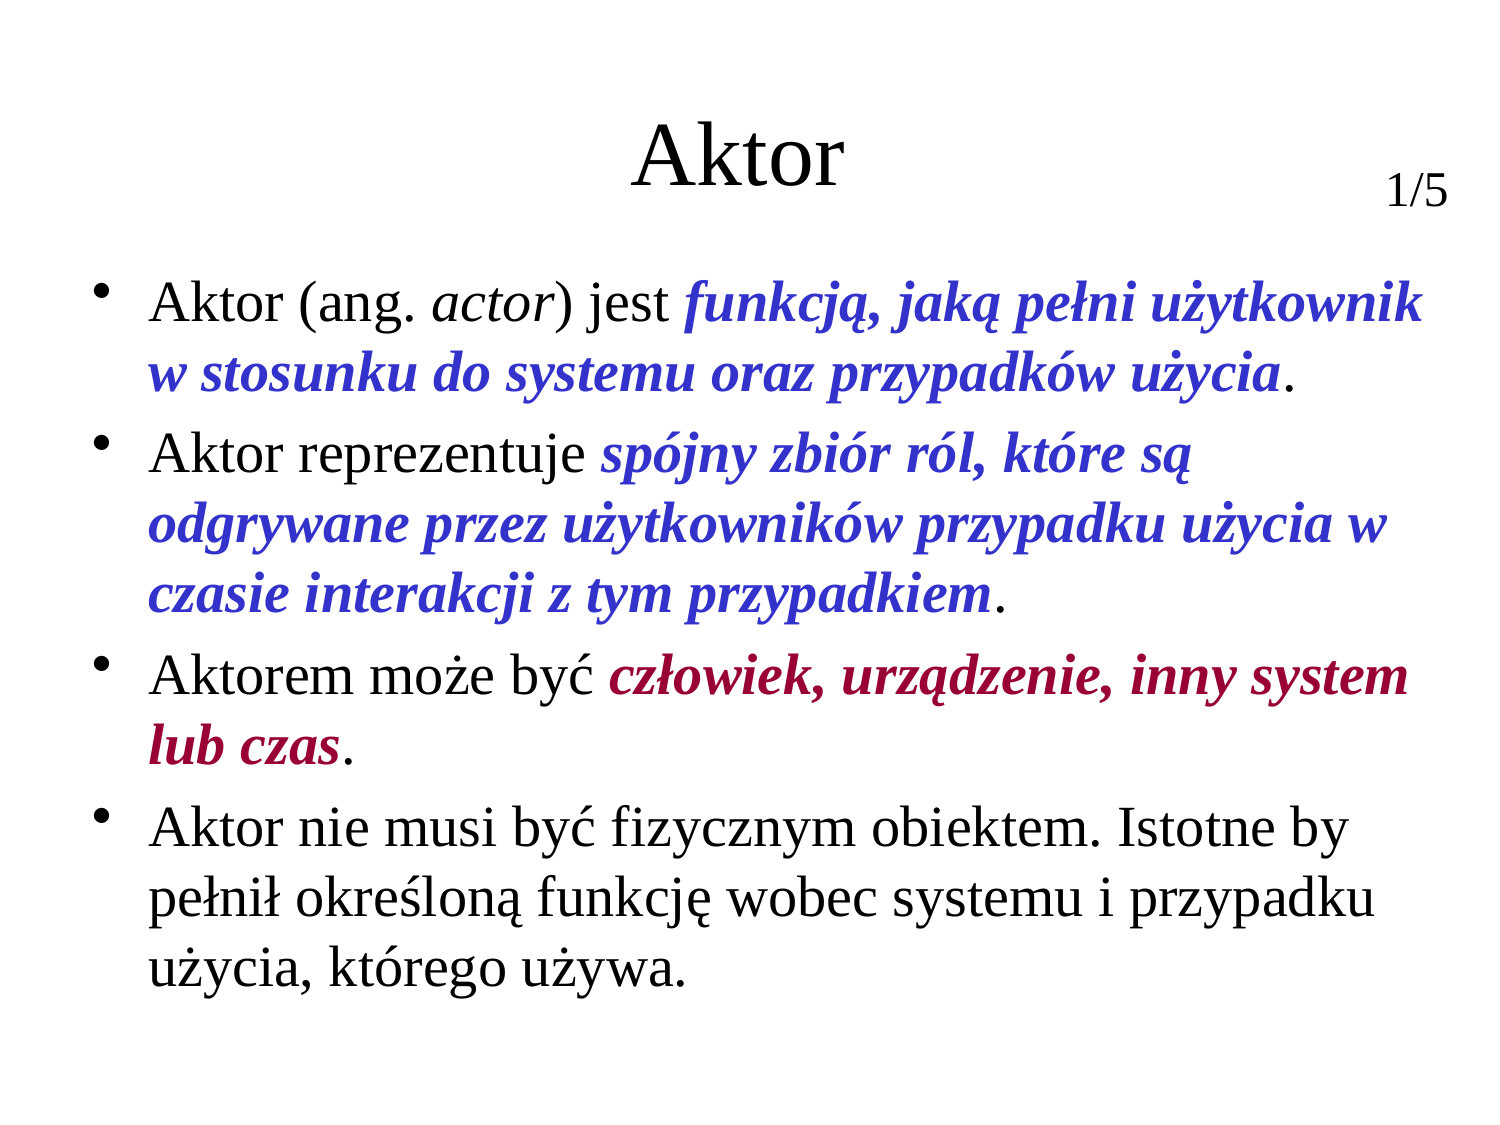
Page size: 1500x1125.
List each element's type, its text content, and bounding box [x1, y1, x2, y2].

list Aktor (ang. actor) jest funkcją, jaką pełni użytkownik w stosunku do systemu oraz przypadków użycia. Aktor reprezentuje spójny zbiór ról, które są odgrywane przez użytkowników przypadku użycia w czasie interakcji z tym przypadkiem. Aktorem może być człowiek, urządzenie, inny system lub czas. Aktor nie musi być fizycznym obiektem. Istotne by pełnił określoną funkcję wobec systemu i przypadku użycia, którego używa. [76, 255, 1447, 1059]
title Aktor [100, 54, 1376, 243]
text_box 1/5 [1370, 148, 1500, 224]
